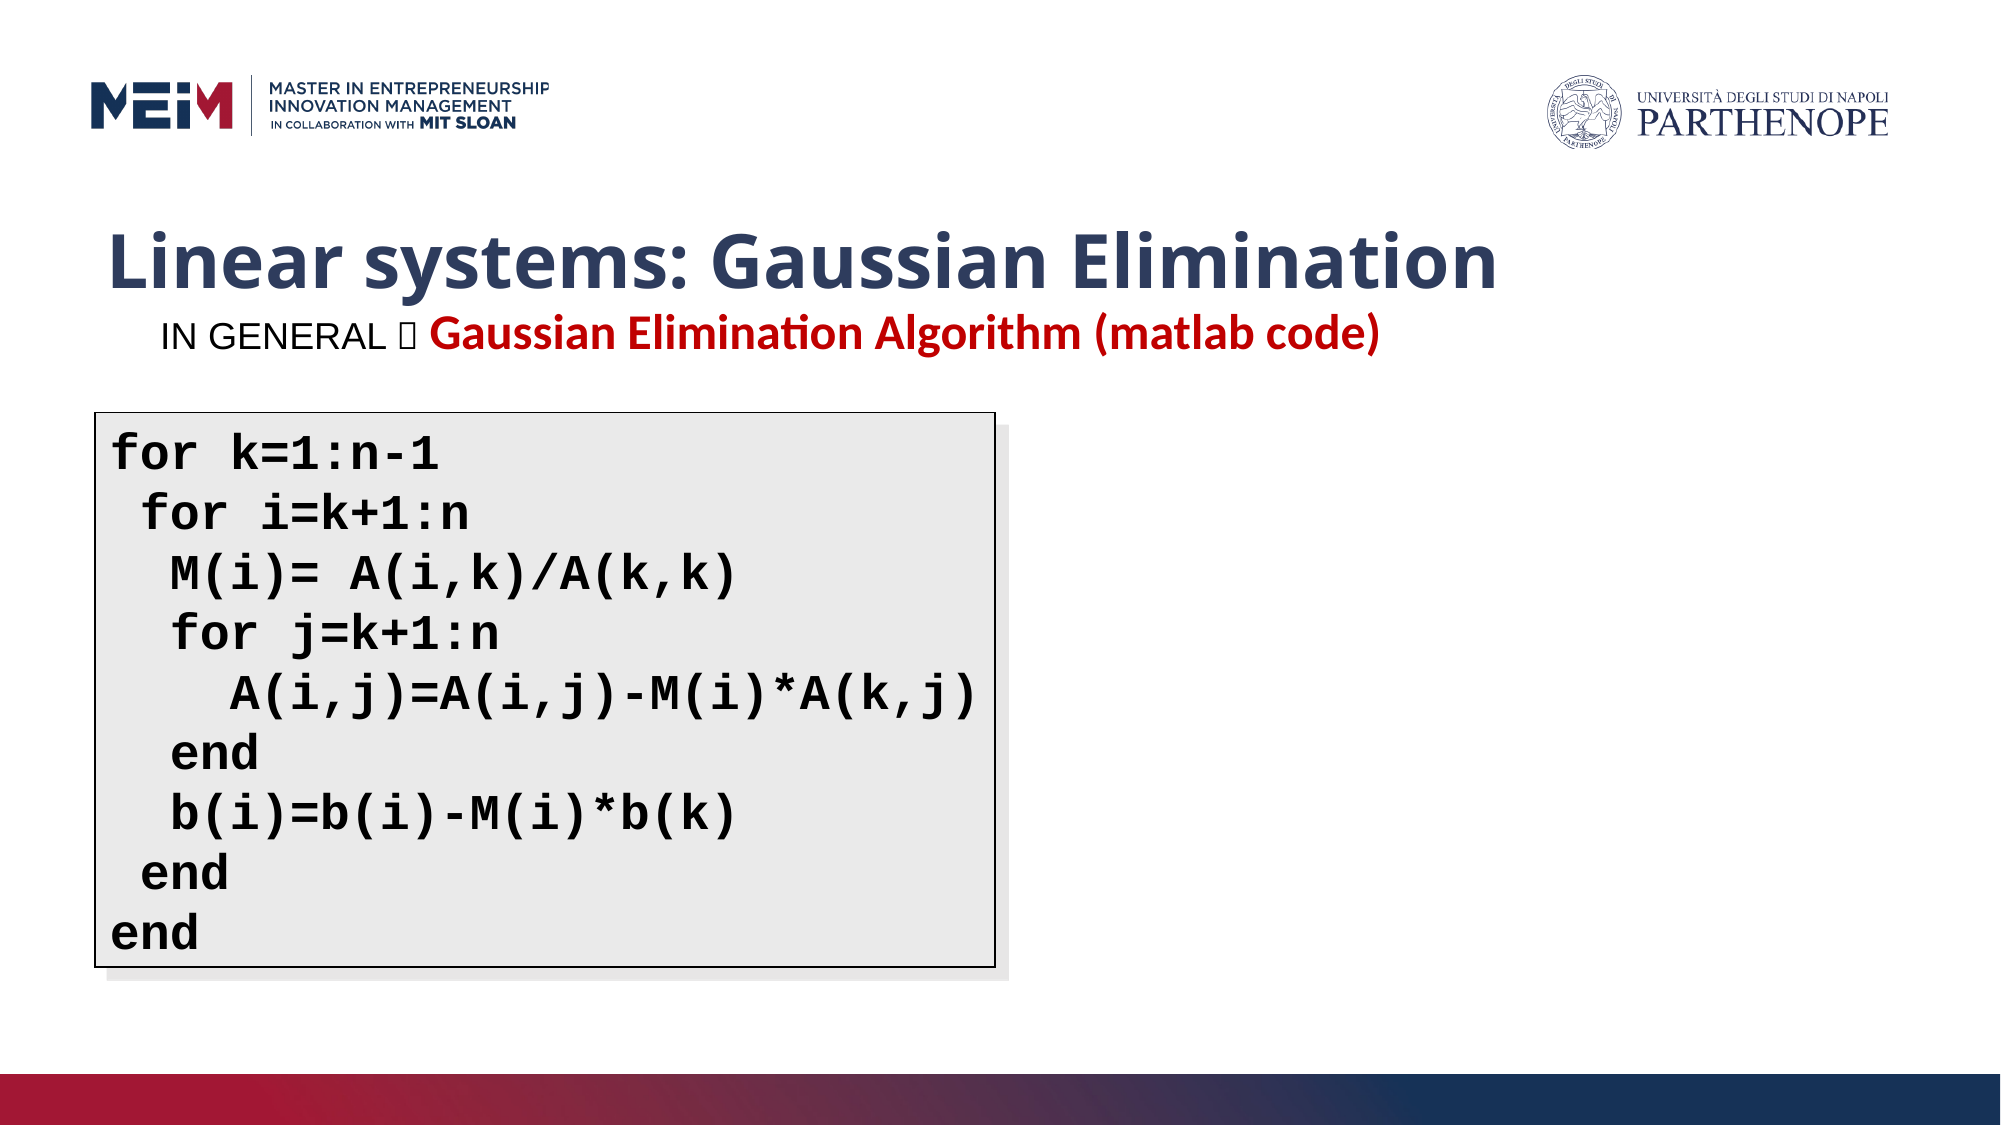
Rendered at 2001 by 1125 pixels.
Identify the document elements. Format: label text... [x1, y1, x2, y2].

text_box for k=1:n-1 for i=k+1:n M(i)= A(i,k)/A(k,k) for j=k+1:n A(i,j)=A(i,j)-M(i)*A(k,j) end b(i)=b(i)-M(i)*b(k) end end [95, 412, 995, 968]
title Linear systems: Gaussian Elimination [91, 216, 1542, 293]
text_box IN GENERAL  Gaussian Elimination Algorithm (matlab code) [145, 292, 1397, 367]
picture [0, 1074, 2001, 1125]
